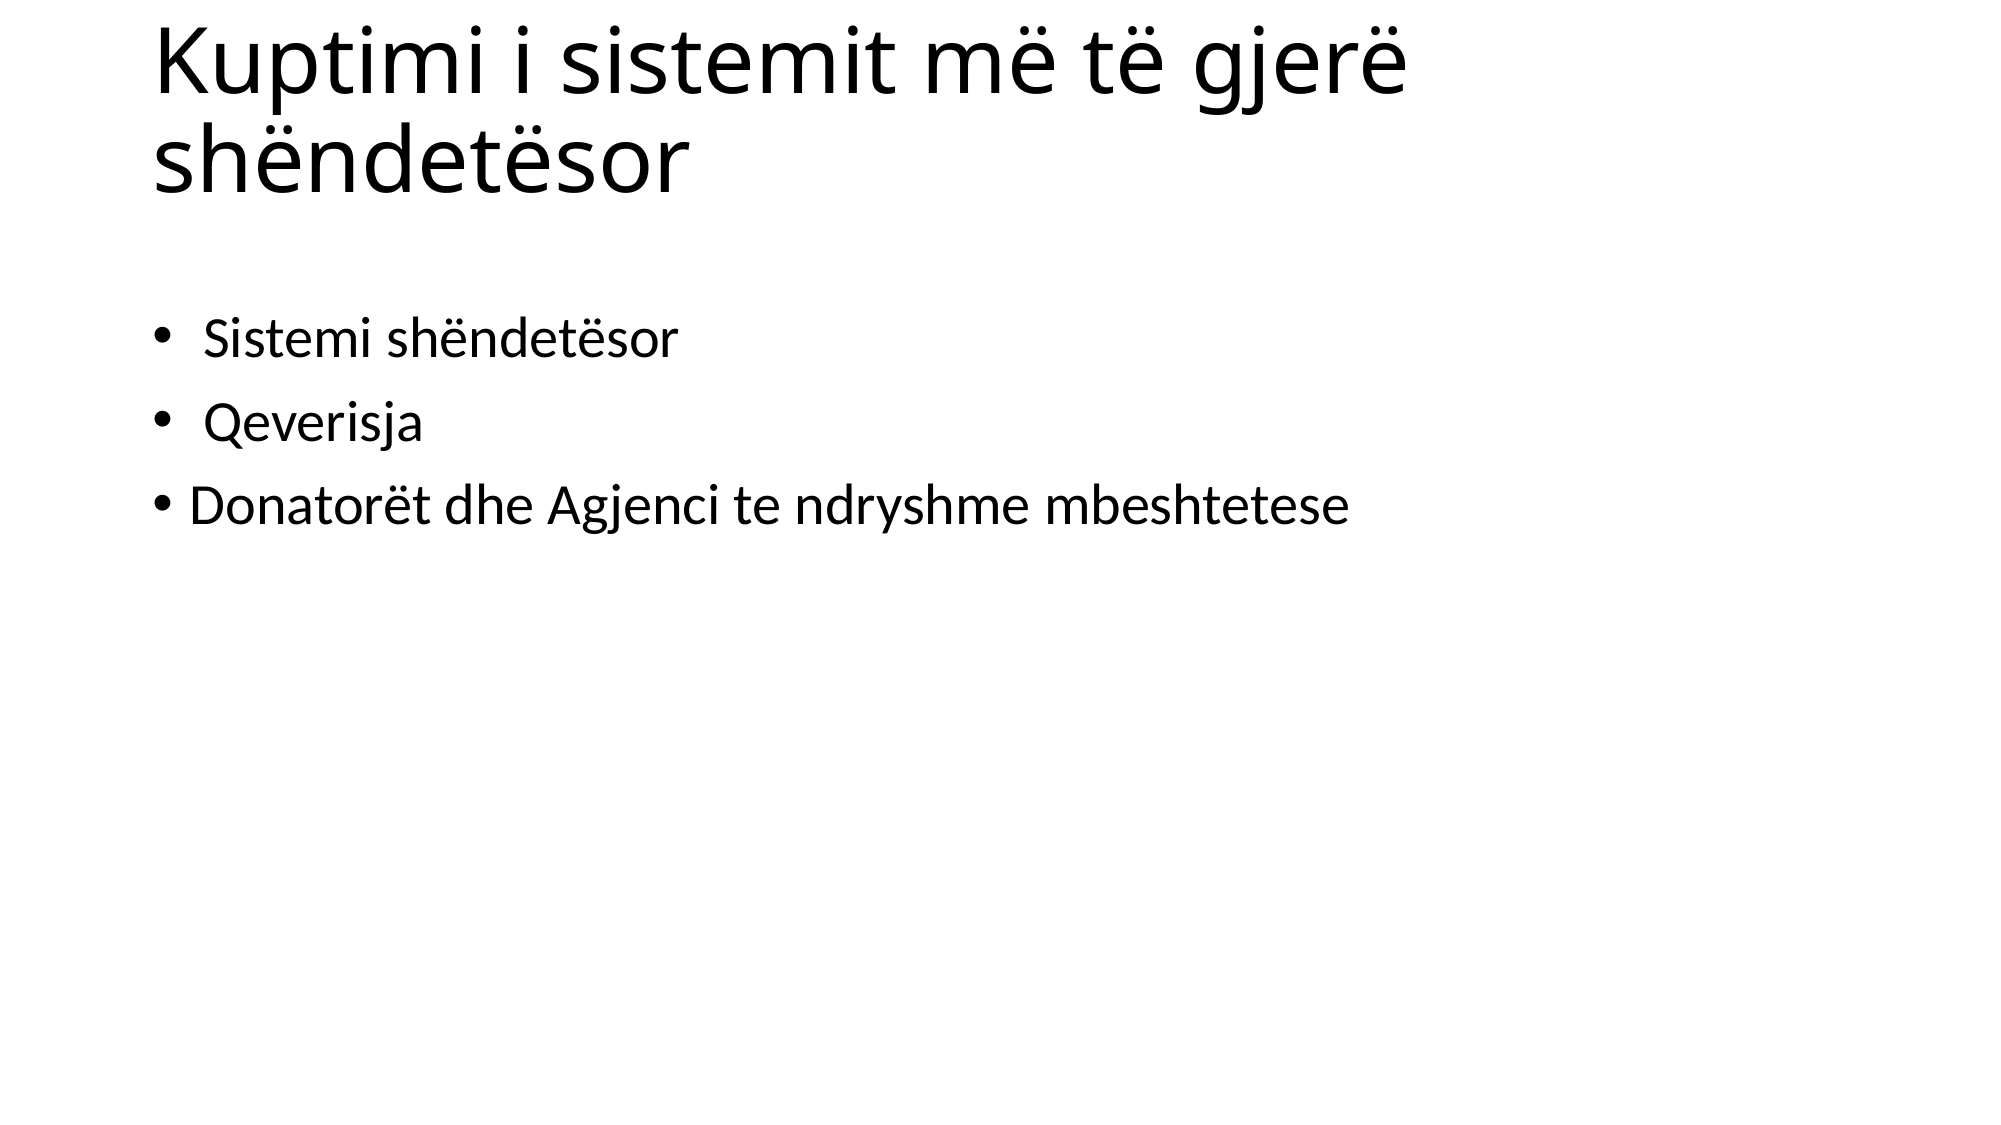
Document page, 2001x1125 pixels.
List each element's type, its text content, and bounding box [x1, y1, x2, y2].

title Kuptimi i sistemit më të gjerë shëndetësor [137, 59, 1863, 278]
list Sistemi shëndetësor Qeverisja Donatorët dhe Agjenci te ndryshme mbeshtetese [137, 299, 1863, 1014]
